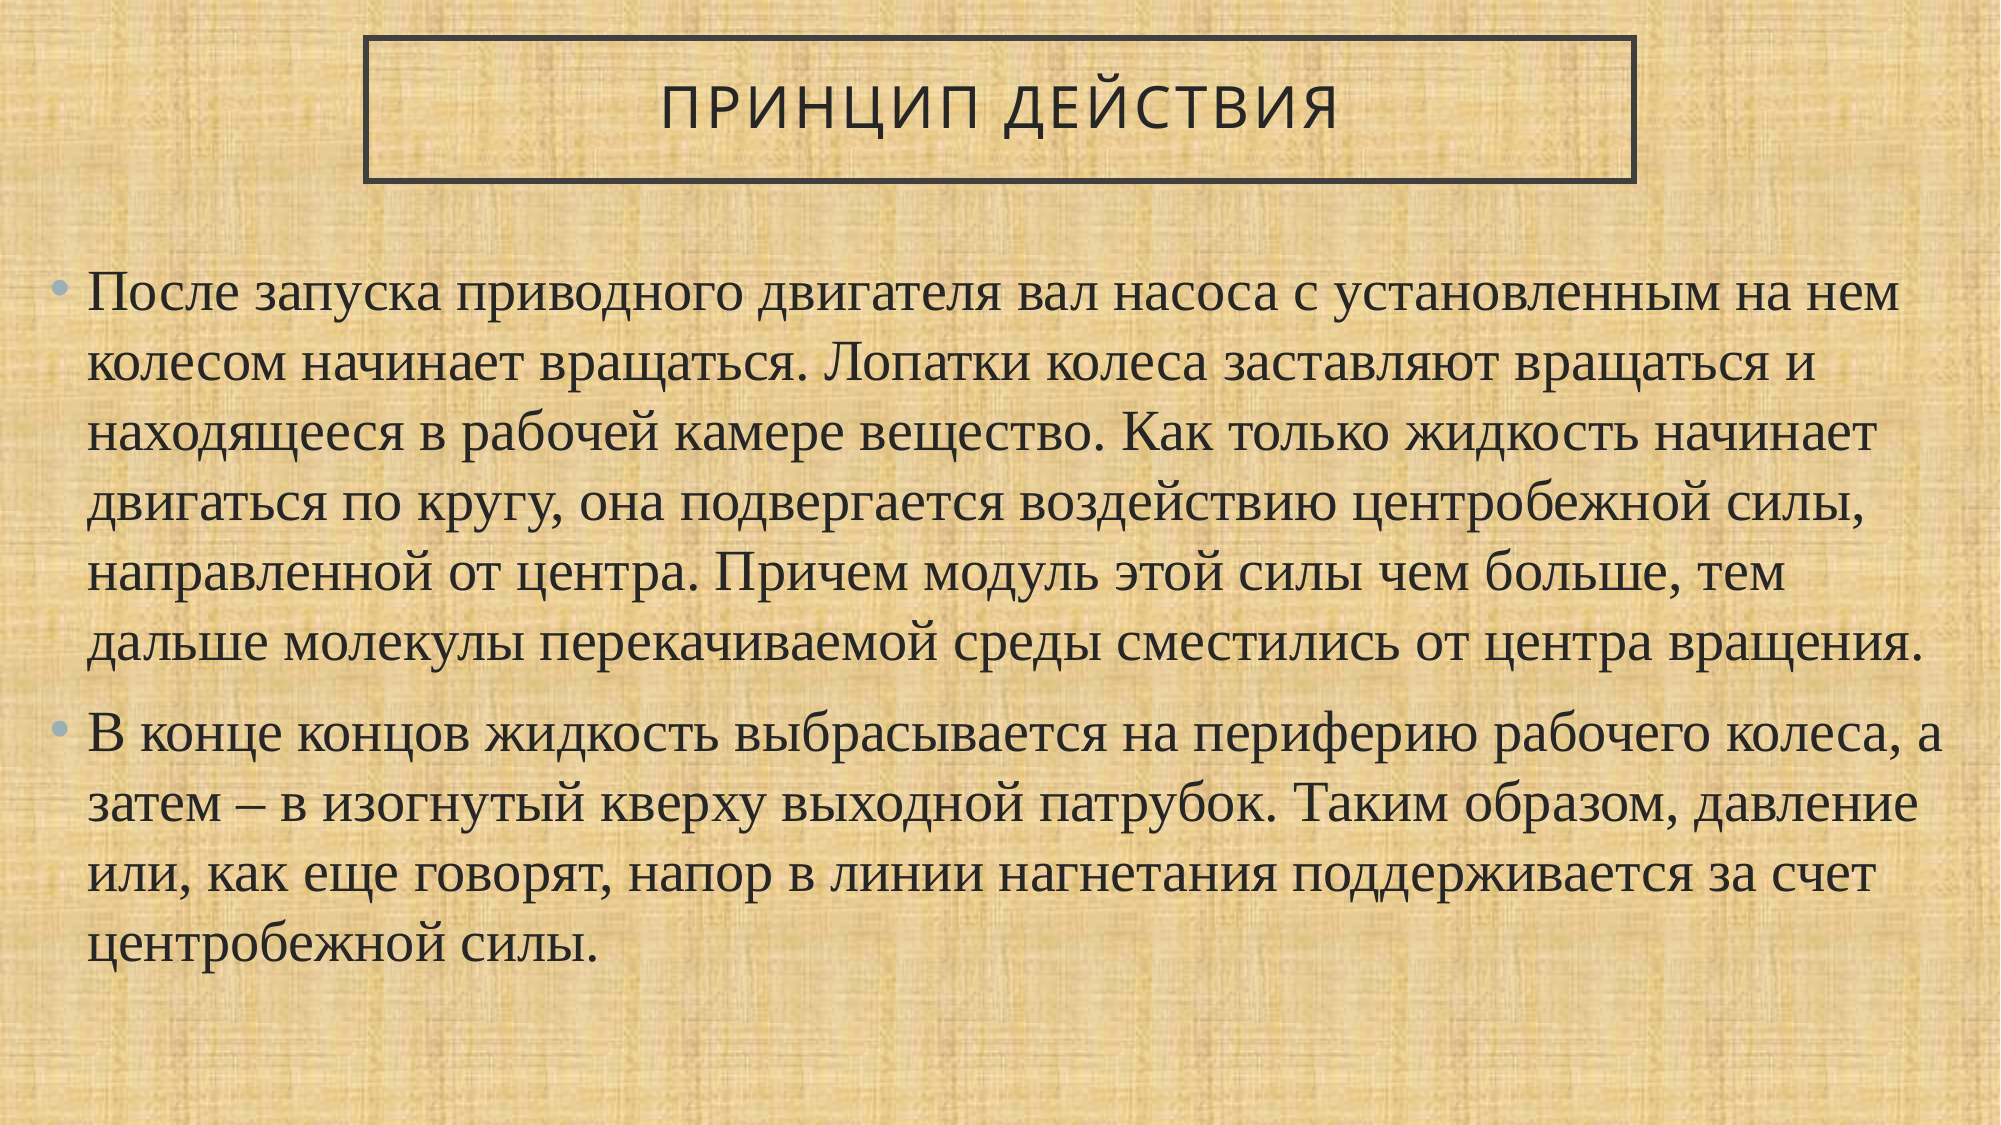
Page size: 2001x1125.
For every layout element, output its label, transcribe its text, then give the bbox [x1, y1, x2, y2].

list После запуска приводного двигателя вал насоса с установленным на нем колесом начинает вращаться. Лопатки колеса заставляют вращаться и находящееся в рабочей камере вещество. Как только жидкость начинает двигаться по кругу, она подвергается воздействию центробежной силы, направленной от центра. Причем модуль этой силы чем больше, тем дальше молекулы перекачиваемой среды сместились от центра вращения. В конце концов жидкость выбрасывается на периферию рабочего колеса, а затем – в изогнутый кверху выходной патрубок. Таким образом, давление или, как еще говорят, напор в линии нагнетания поддерживается за счет центробежной силы. [34, 244, 1962, 1087]
picture [0, 0, 2001, 1125]
title Принцип действия [363, 35, 1637, 184]
